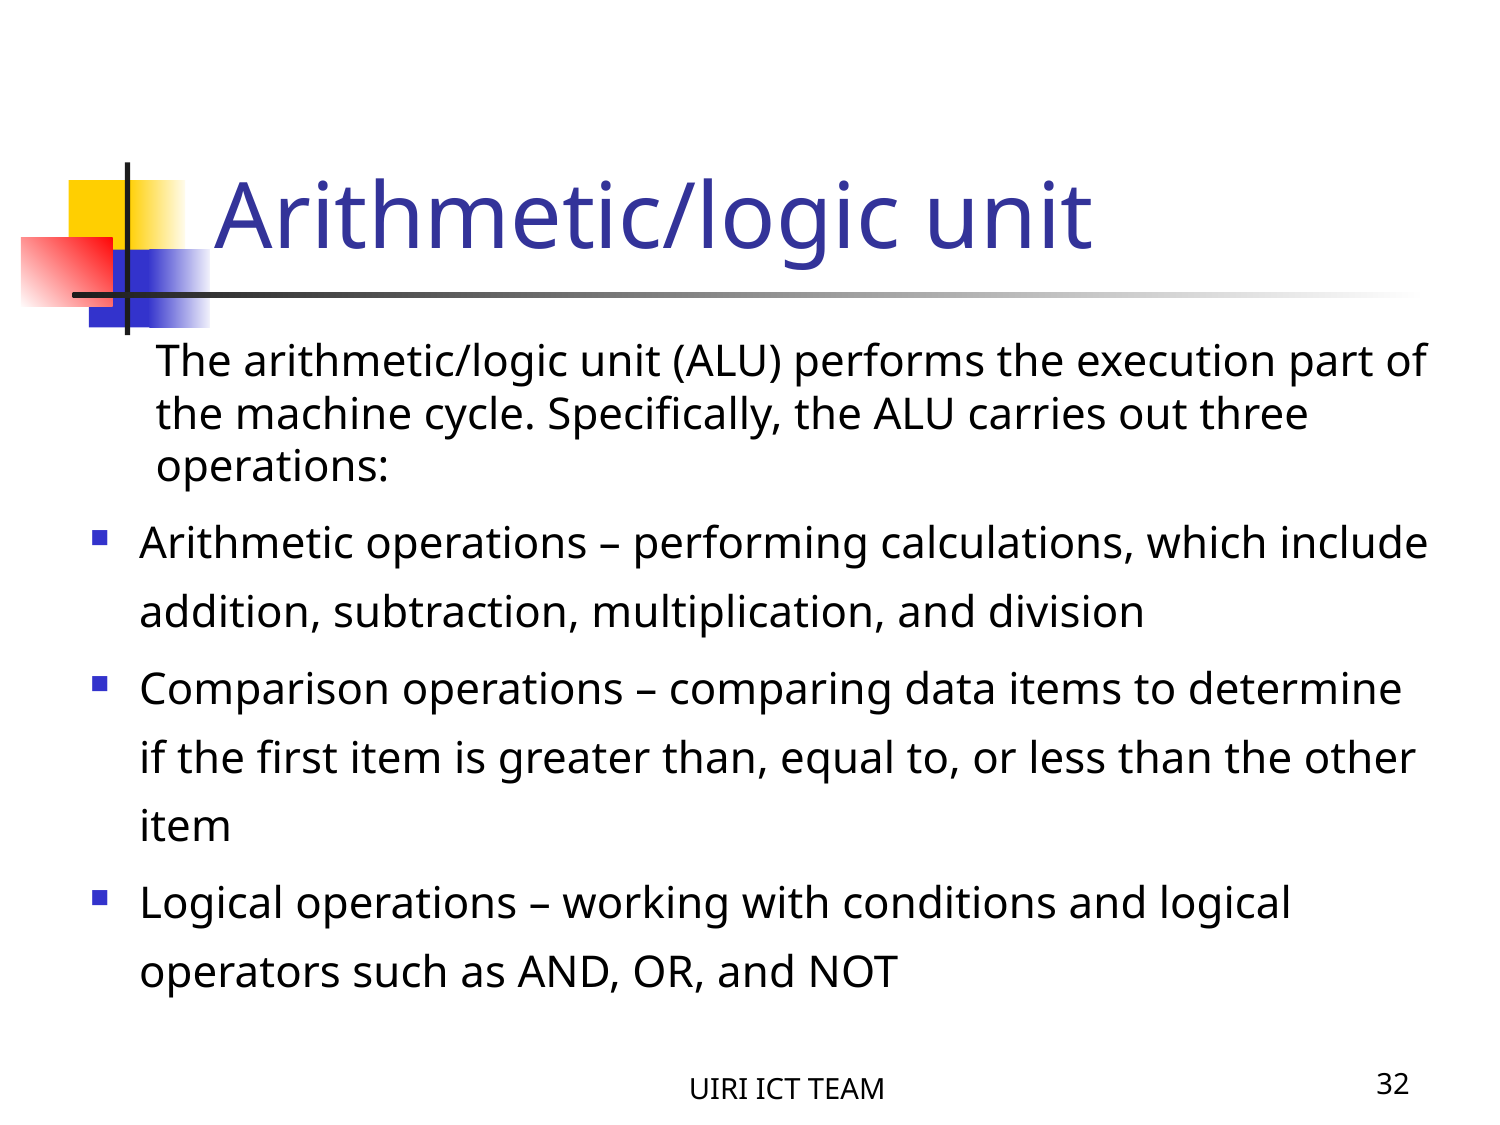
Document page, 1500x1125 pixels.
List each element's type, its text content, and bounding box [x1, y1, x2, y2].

footer UIRI ICT TEAM [549, 1037, 1025, 1113]
list The arithmetic/logic unit (ALU) performs the execution part of the machine cycle. Specifically, the ALU carries out three operations: Arithmetic operations – performing calculations, which include addition, subtraction, multiplication, and division Comparison operations – comparing data items to determine if the first item is greater than, equal to, or less than the other item Logical operations – working with conditions and logical operators such as AND, OR, and NOT [75, 324, 1450, 1005]
text_box Arithmetic/logic unit [199, 149, 1388, 275]
slide_number 32 [1112, 1037, 1425, 1113]
